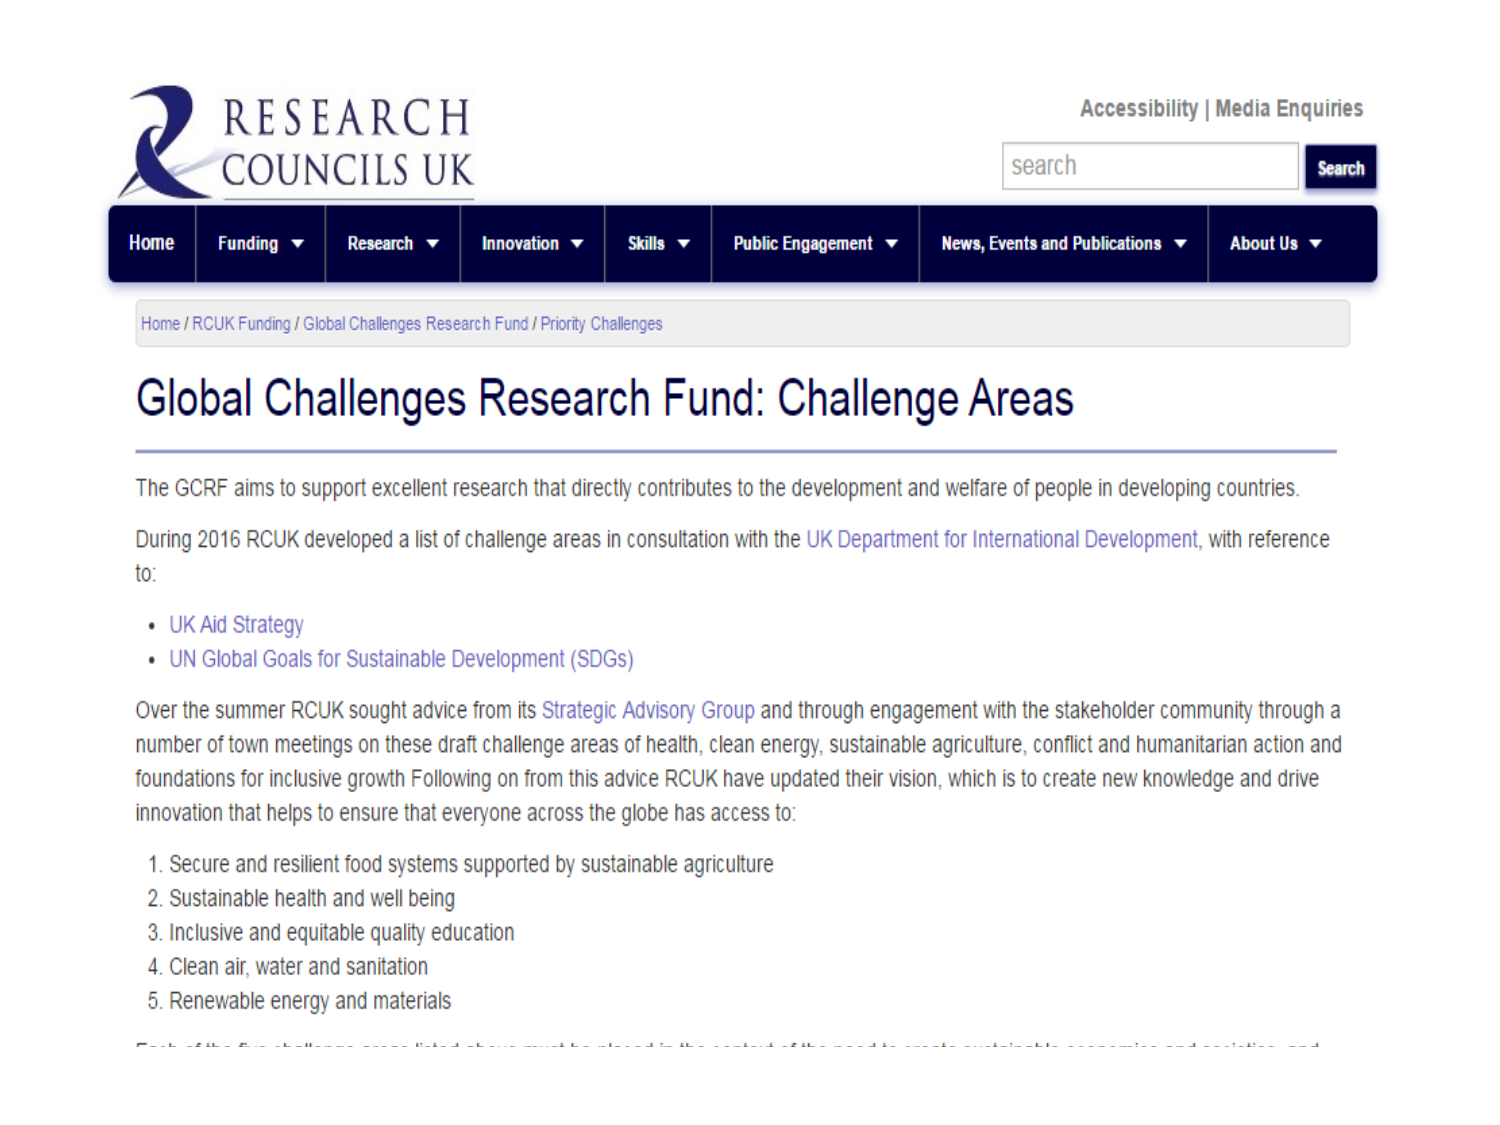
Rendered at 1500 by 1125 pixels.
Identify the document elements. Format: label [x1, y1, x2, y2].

list [64, 77, 1412, 1047]
